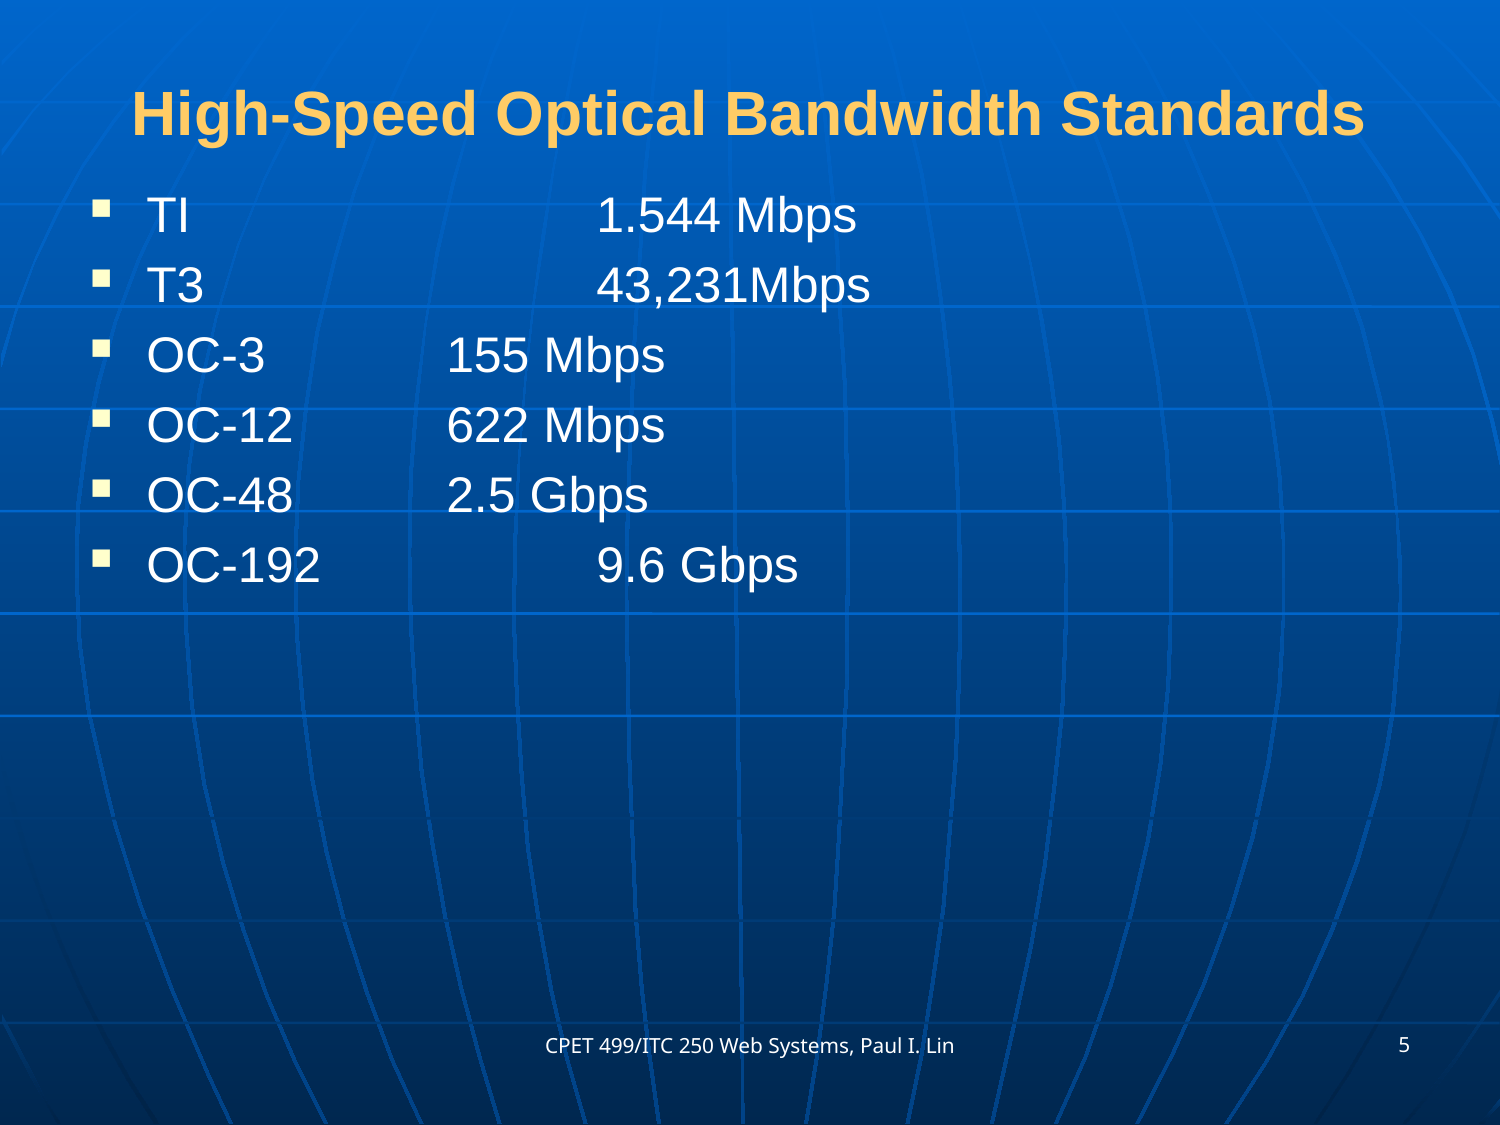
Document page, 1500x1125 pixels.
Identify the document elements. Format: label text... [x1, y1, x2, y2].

list TI 1.544 Mbps T3 43,231Mbps OC-3 155 Mbps OC-12 622 Mbps OC-48 2.5 Gbps OC-192 9.6 Gbps [74, 174, 1426, 1006]
slide_number 5 [1074, 1023, 1426, 1100]
title High-Speed Optical Bandwidth Standards [37, 45, 1463, 176]
footer CPET 499/ITC 250 Web Systems, Paul I. Lin [512, 1024, 988, 1101]
